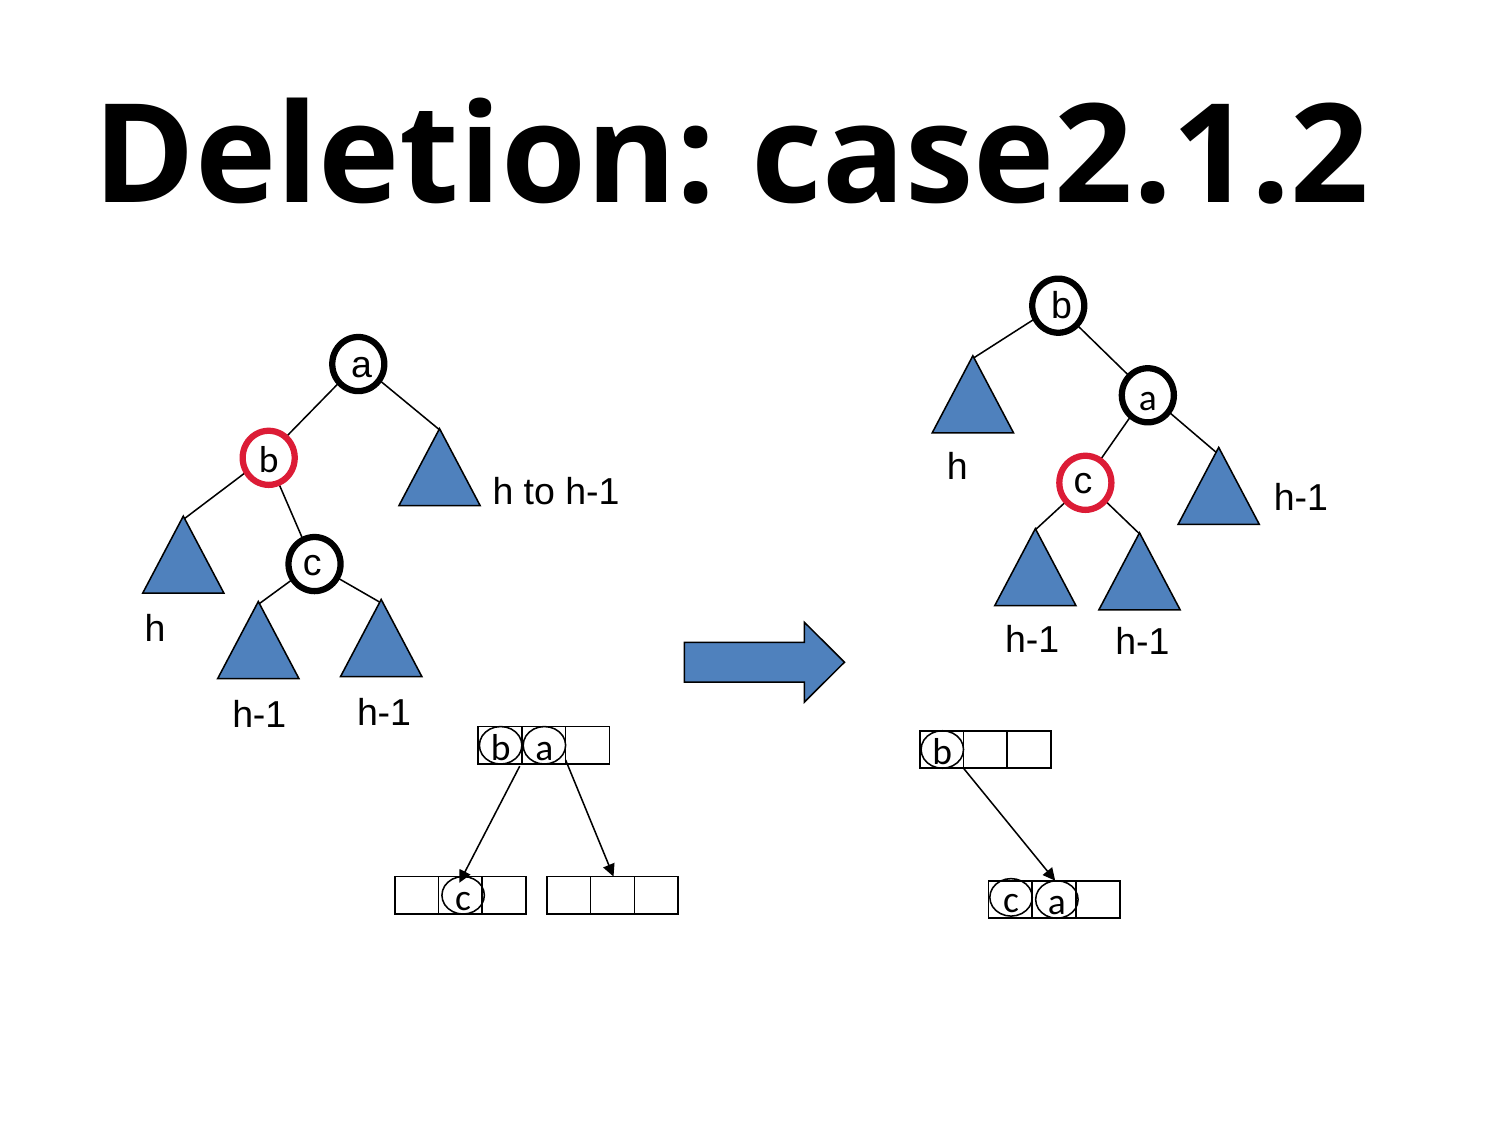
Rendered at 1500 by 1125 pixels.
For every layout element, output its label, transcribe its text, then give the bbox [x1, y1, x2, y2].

text_box c [288, 530, 337, 591]
text_box h-1 [1100, 609, 1185, 670]
text_box b [242, 430, 295, 485]
text_box h-1 [342, 680, 427, 741]
text_box [932, 355, 1014, 433]
text_box [1108, 469, 1112, 497]
text_box h to h-1 [477, 459, 635, 520]
title Deletion: case2.1.2 [75, 53, 1425, 242]
text_box [969, 776, 1055, 879]
text_box [684, 622, 845, 703]
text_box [919, 730, 1052, 769]
text_box [398, 428, 477, 506]
text_box h [129, 597, 181, 657]
text_box [994, 528, 1076, 606]
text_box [477, 726, 610, 765]
text_box c [1058, 449, 1108, 509]
text_box [332, 350, 336, 378]
text_box h [932, 434, 983, 495]
text_box [1032, 291, 1036, 320]
text_box [337, 550, 341, 578]
text_box h-1 [217, 682, 302, 743]
text_box b [1036, 274, 1087, 334]
text_box a [1121, 368, 1174, 423]
text_box [459, 774, 516, 874]
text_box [988, 880, 1121, 919]
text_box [546, 876, 679, 915]
text_box h-1 [1259, 465, 1343, 526]
text_box a [336, 332, 387, 393]
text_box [394, 876, 527, 915]
text_box [340, 599, 422, 677]
text_box [1178, 447, 1259, 525]
text_box [1098, 532, 1180, 610]
text_box [142, 516, 224, 594]
text_box [217, 601, 299, 679]
text_box h-1 [990, 607, 1075, 668]
text_box [571, 774, 615, 874]
